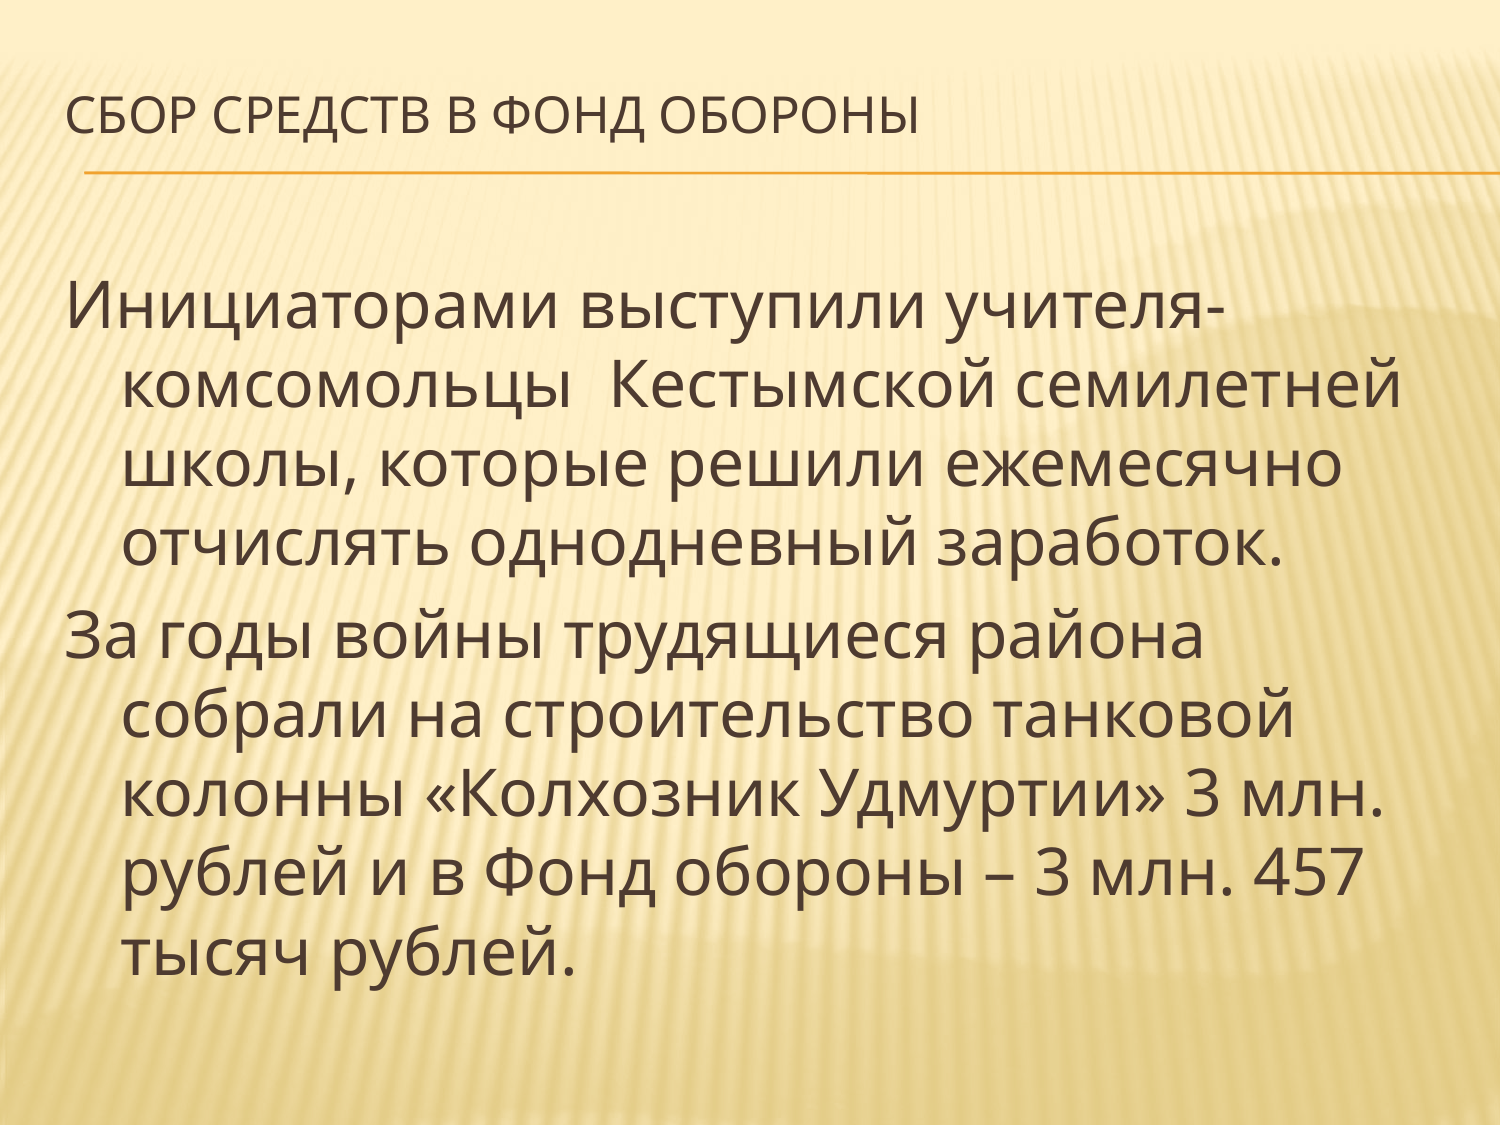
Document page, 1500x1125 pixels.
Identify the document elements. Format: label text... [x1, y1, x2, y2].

title Сбор средств в Фонд обороны [50, 75, 1475, 213]
list Инициаторами выступили учителя-комсомольцы Кестымской семилетней школы, которые решили ежемесячно отчислять однодневный заработок. За годы войны трудящиеся района собрали на строительство танковой колонны «Колхозник Удмуртии» 3 млн. рублей и в Фонд обороны – 3 млн. 457 тысяч рублей. [50, 254, 1475, 998]
